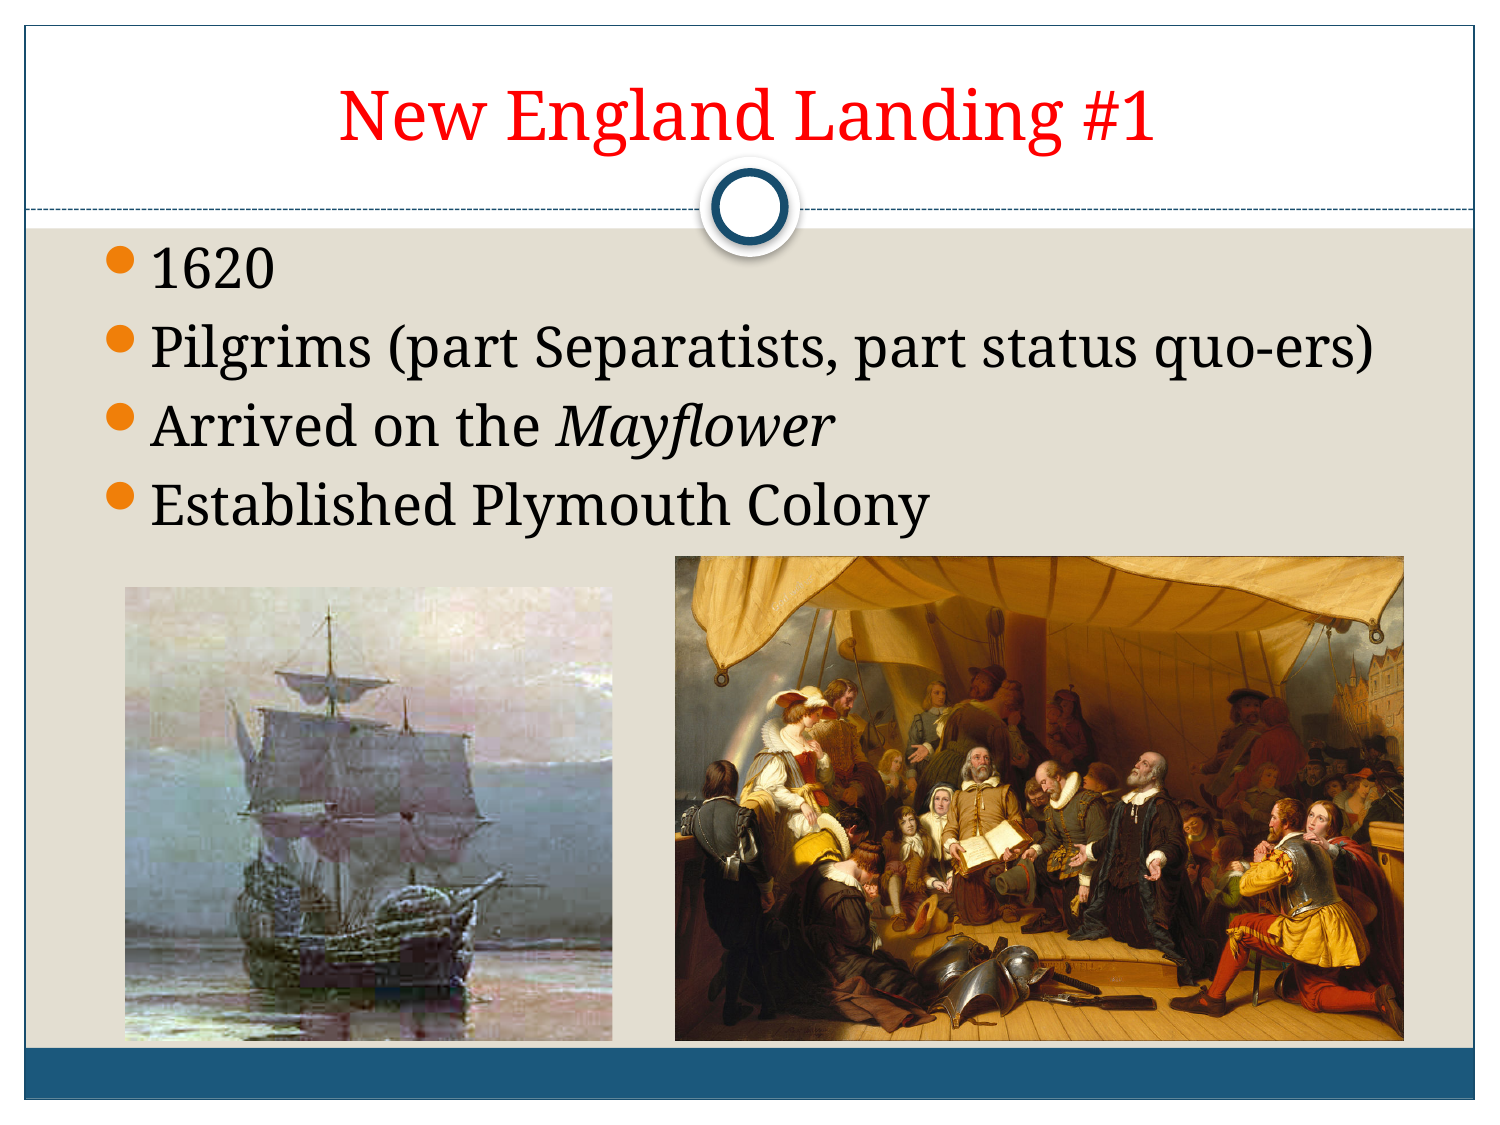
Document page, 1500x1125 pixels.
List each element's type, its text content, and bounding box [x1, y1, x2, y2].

list 1620 Pilgrims (part Separatists, part status quo-ers) Arrived on the Mayflower Established Plymouth Colony [87, 224, 1425, 1005]
picture [124, 587, 613, 1041]
picture [674, 556, 1405, 1041]
title New England Landing #1 [49, 37, 1450, 162]
